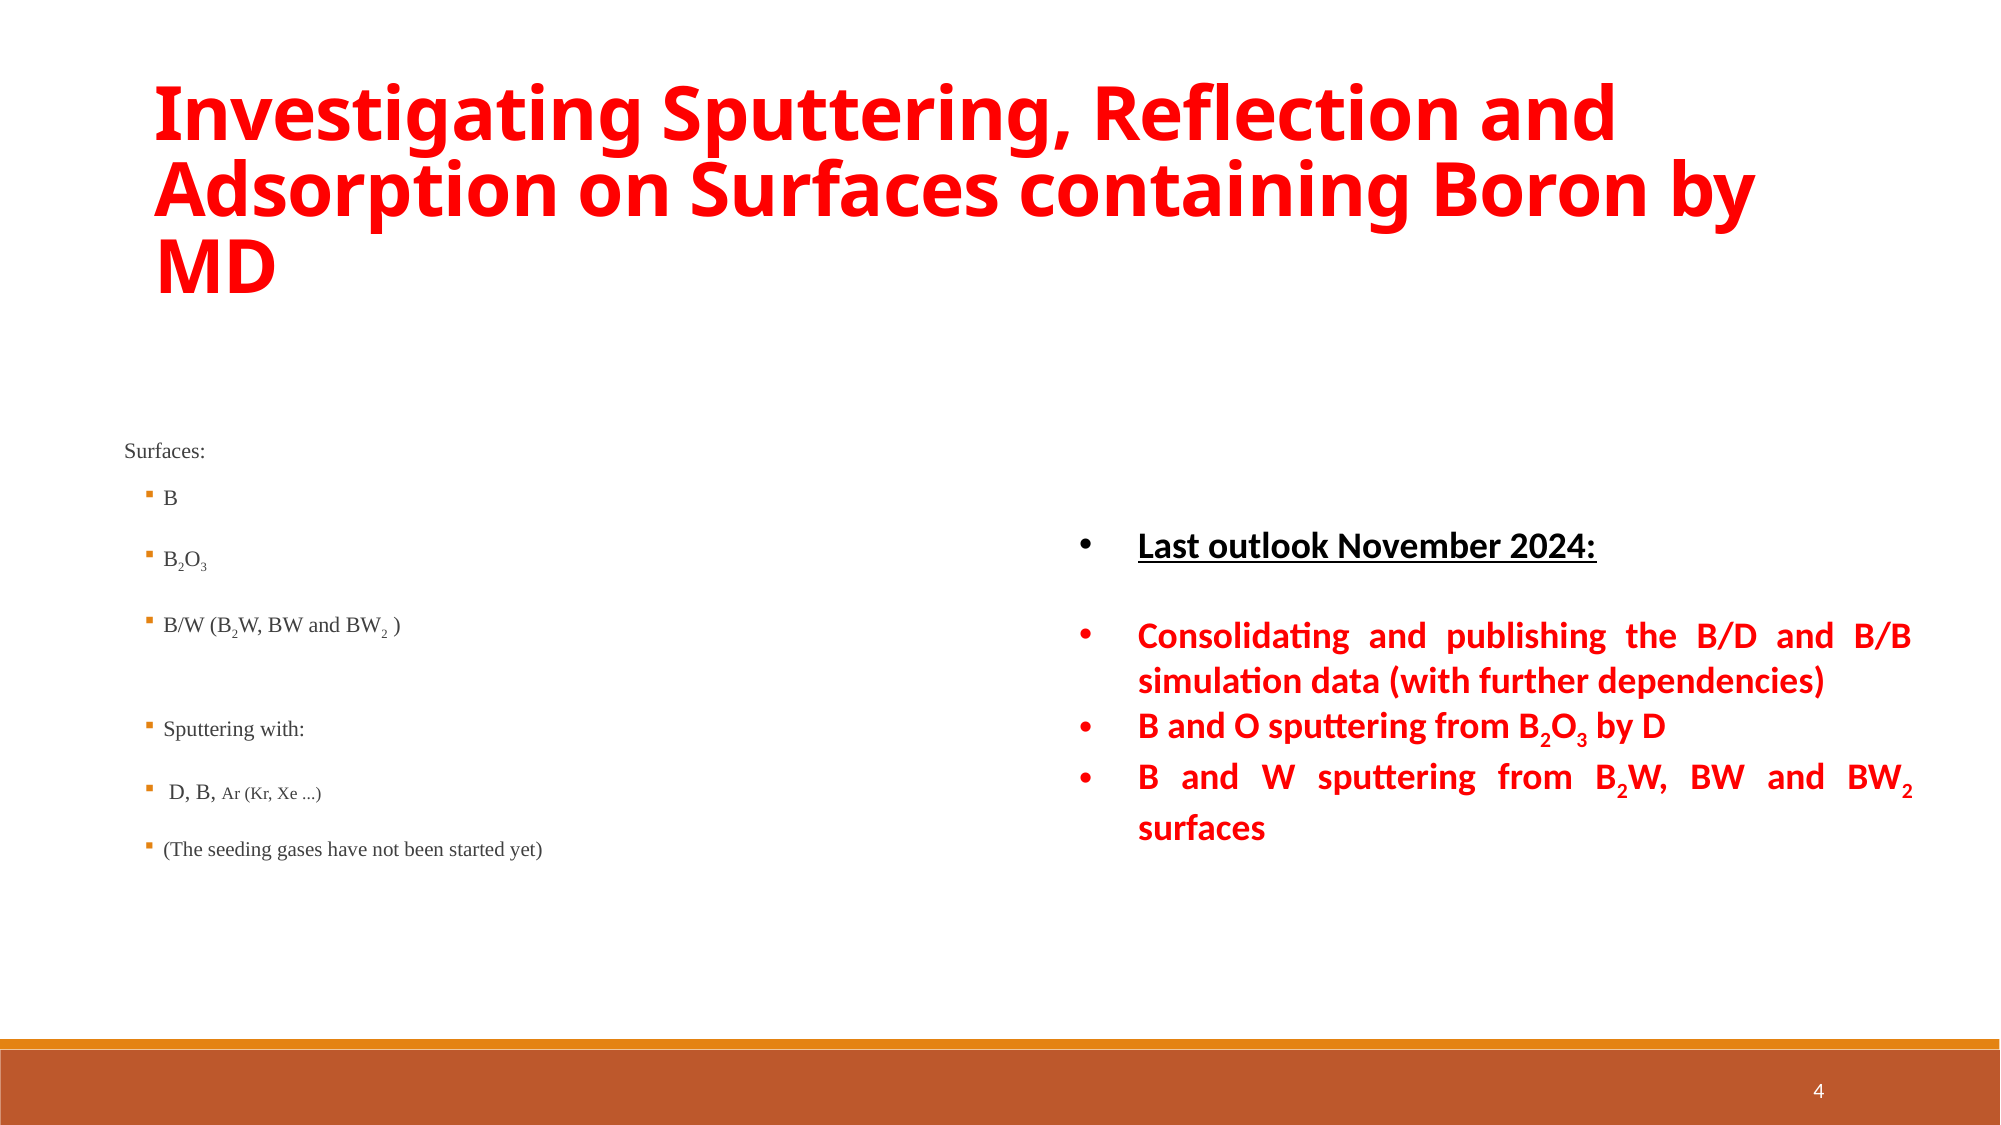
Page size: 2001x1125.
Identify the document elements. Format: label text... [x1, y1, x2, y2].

text_box Last outlook November 2024: Consolidating and publishing the B/D and B/B simulation data (with further dependencies) B and O sputtering from B2O3 by D B and W sputtering from B2W, BW and BW2 surfaces [1064, 513, 1928, 856]
slide_number 4 [1624, 1059, 1840, 1120]
list Surfaces: B B2O3 B/W (B2W, BW and BW2 ) Sputtering with: D, B, Ar (Kr, Xe ...) (The seeding gases have not been started yet) [124, 405, 904, 877]
title Investigating Sputtering, Reflection and Adsorption on Surfaces containing Boron by MD [139, 20, 1790, 317]
